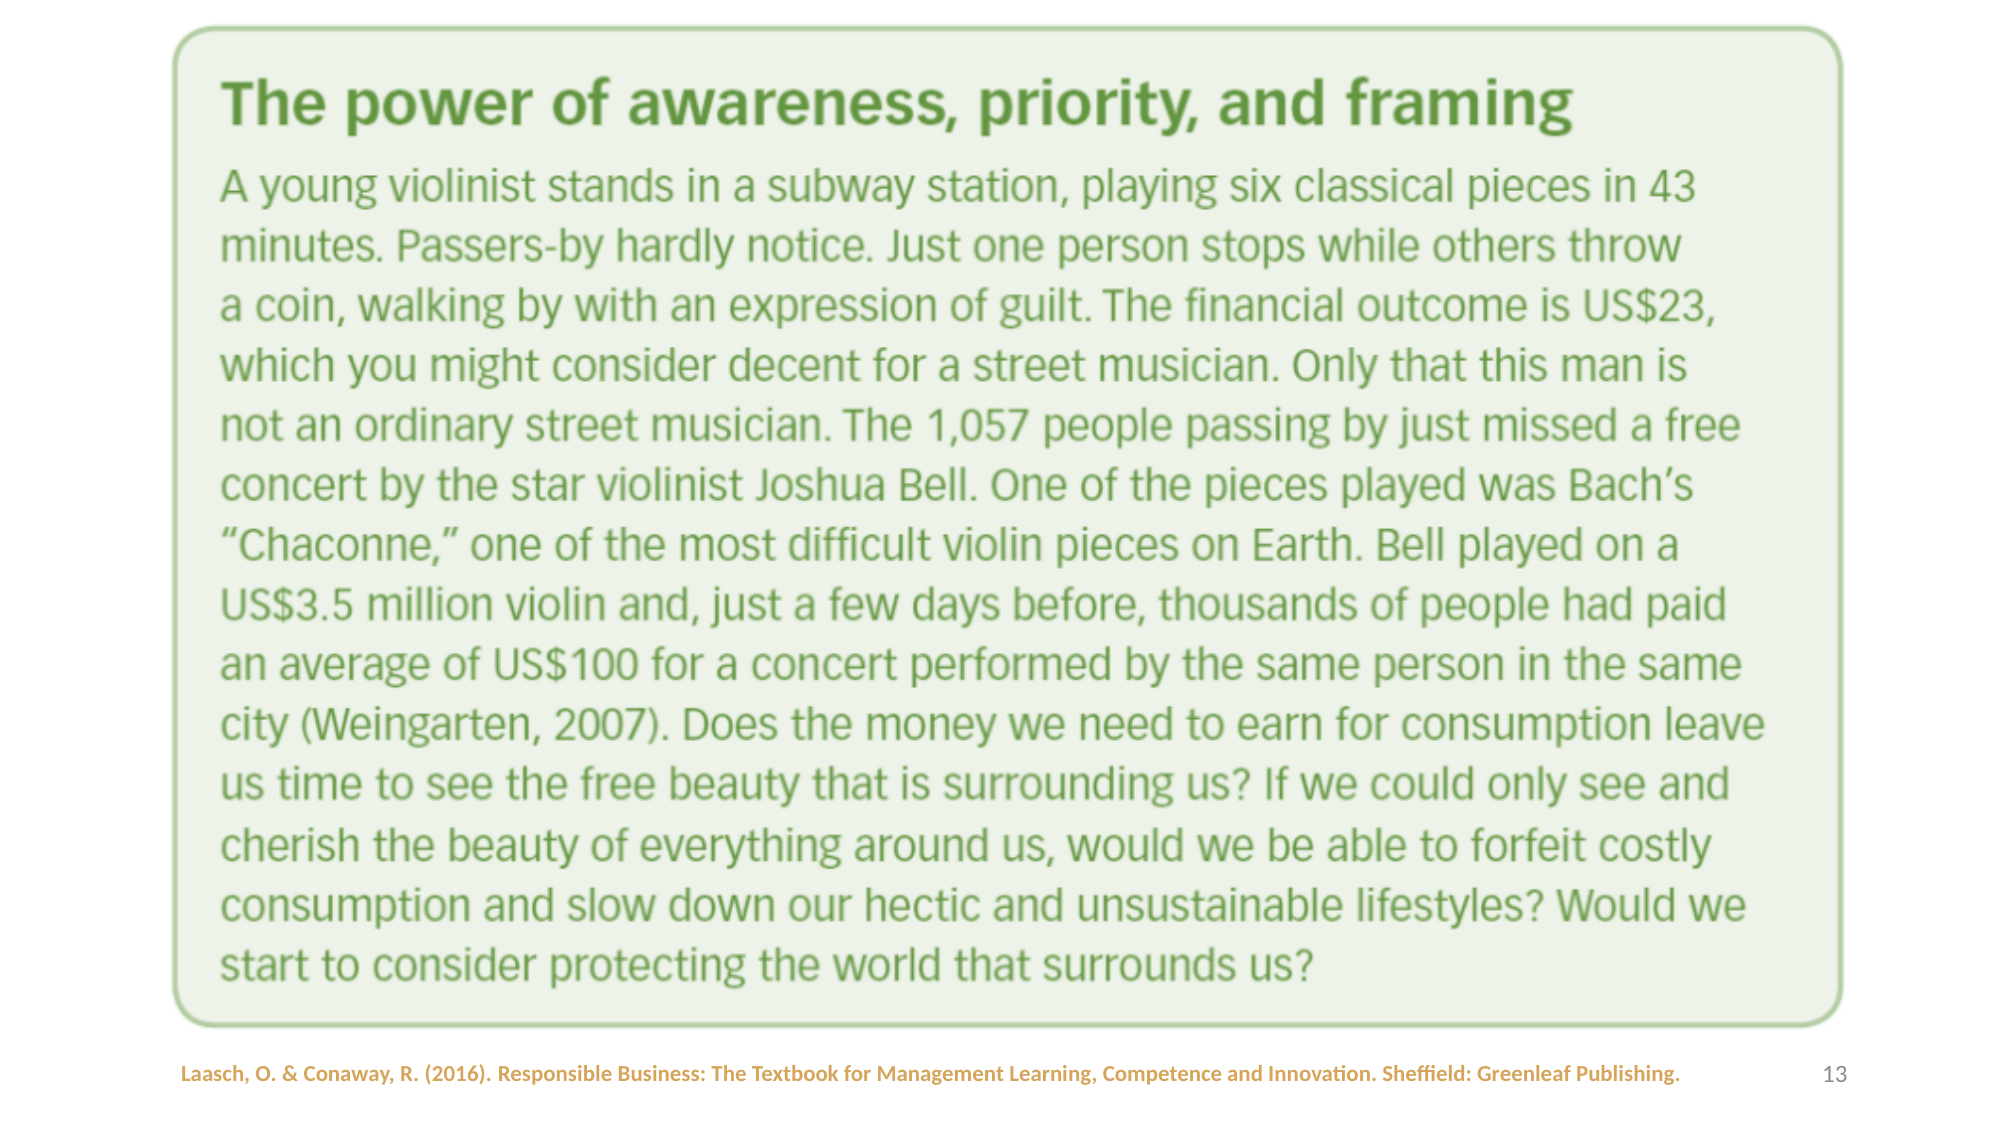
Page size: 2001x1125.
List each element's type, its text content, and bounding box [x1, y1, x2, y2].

picture [148, 4, 1863, 1043]
slide_number 13 [1771, 1043, 1863, 1103]
footer Laasch, O. & Conaway, R. (2016). Responsible Business: The Textbook for Management Learning, Competence and Innovation. Sheffield: Greenleaf Publishing. [137, 1042, 1732, 1103]
